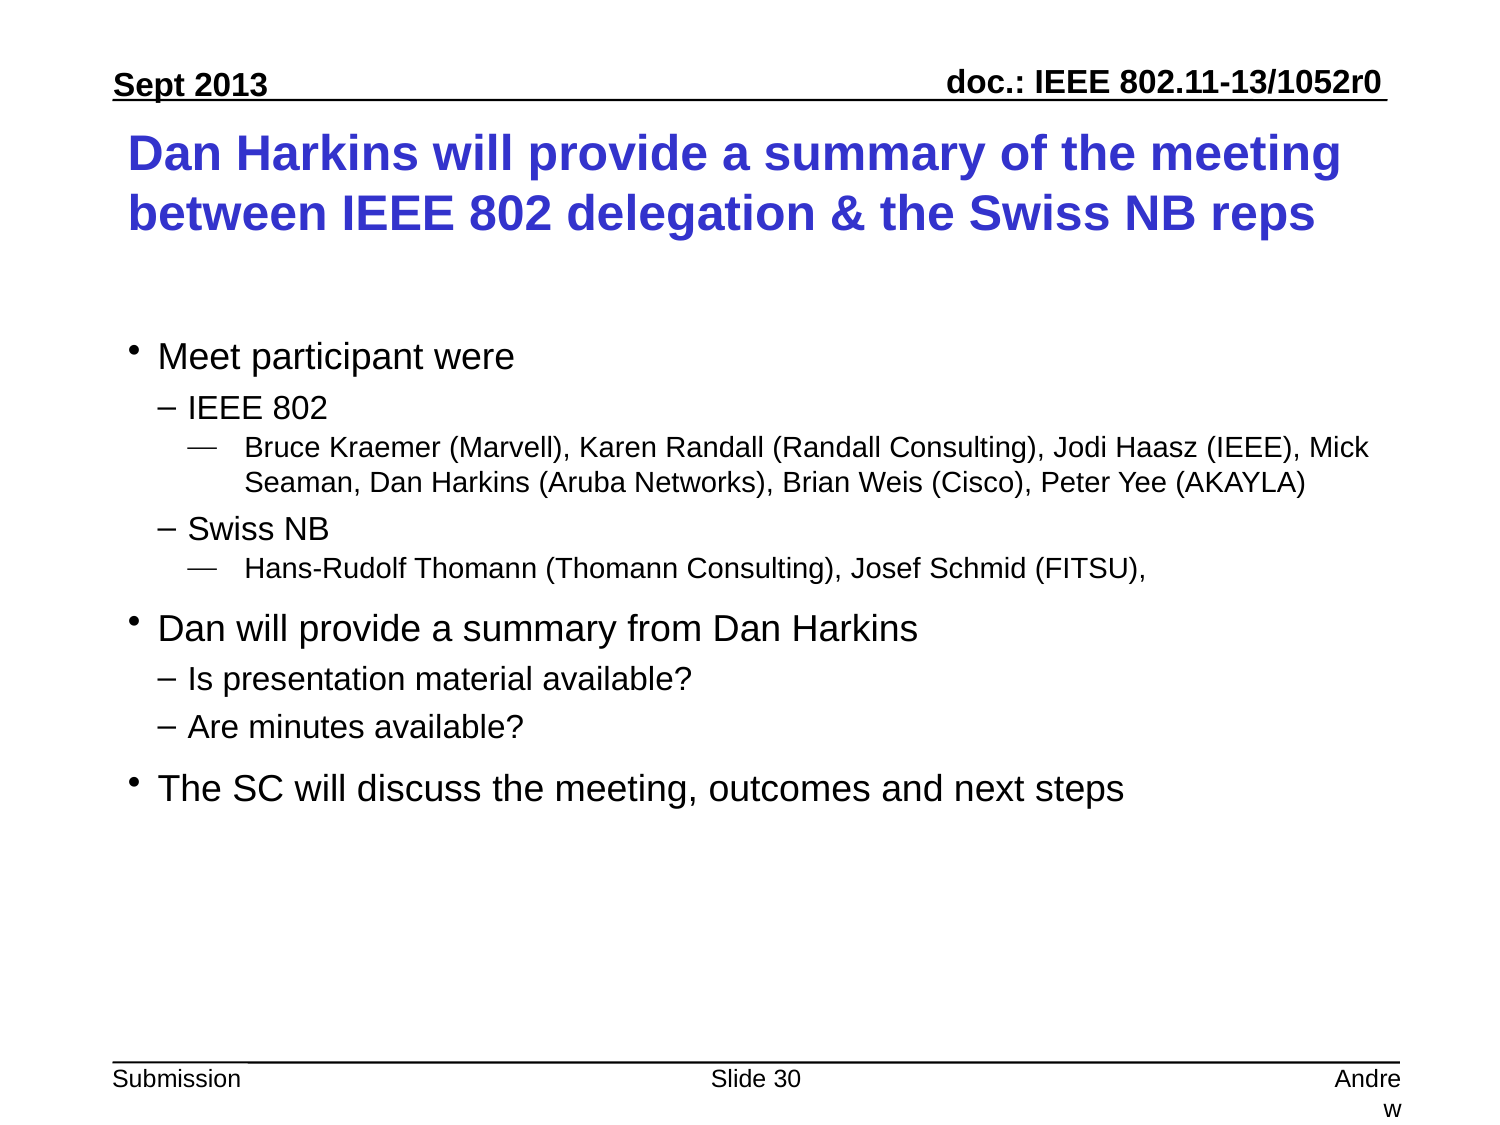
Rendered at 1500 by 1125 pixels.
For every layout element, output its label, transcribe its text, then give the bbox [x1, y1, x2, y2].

footer Andrew Myles, Cisco [1320, 1061, 1402, 1093]
title Dan Harkins will provide a summary of the meeting between IEEE 802 delegation & the Swiss NB reps [112, 112, 1388, 288]
slide_number Slide 30 [709, 1061, 803, 1093]
list Meet participant were IEEE 802 Bruce Kraemer (Marvell), Karen Randall (Randall Consulting), Jodi Haasz (IEEE), Mick Seaman, Dan Harkins (Aruba Networks), Brian Weis (Cisco), Peter Yee (AKAYLA) Swiss NB Hans-Rudolf Thomann (Thomann Consulting), Josef Schmid (FITSU), Dan will provide a summary from Dan Harkins Is presentation material available? Are minutes available? The SC will discuss the meeting, outcomes and next steps [112, 324, 1388, 1000]
